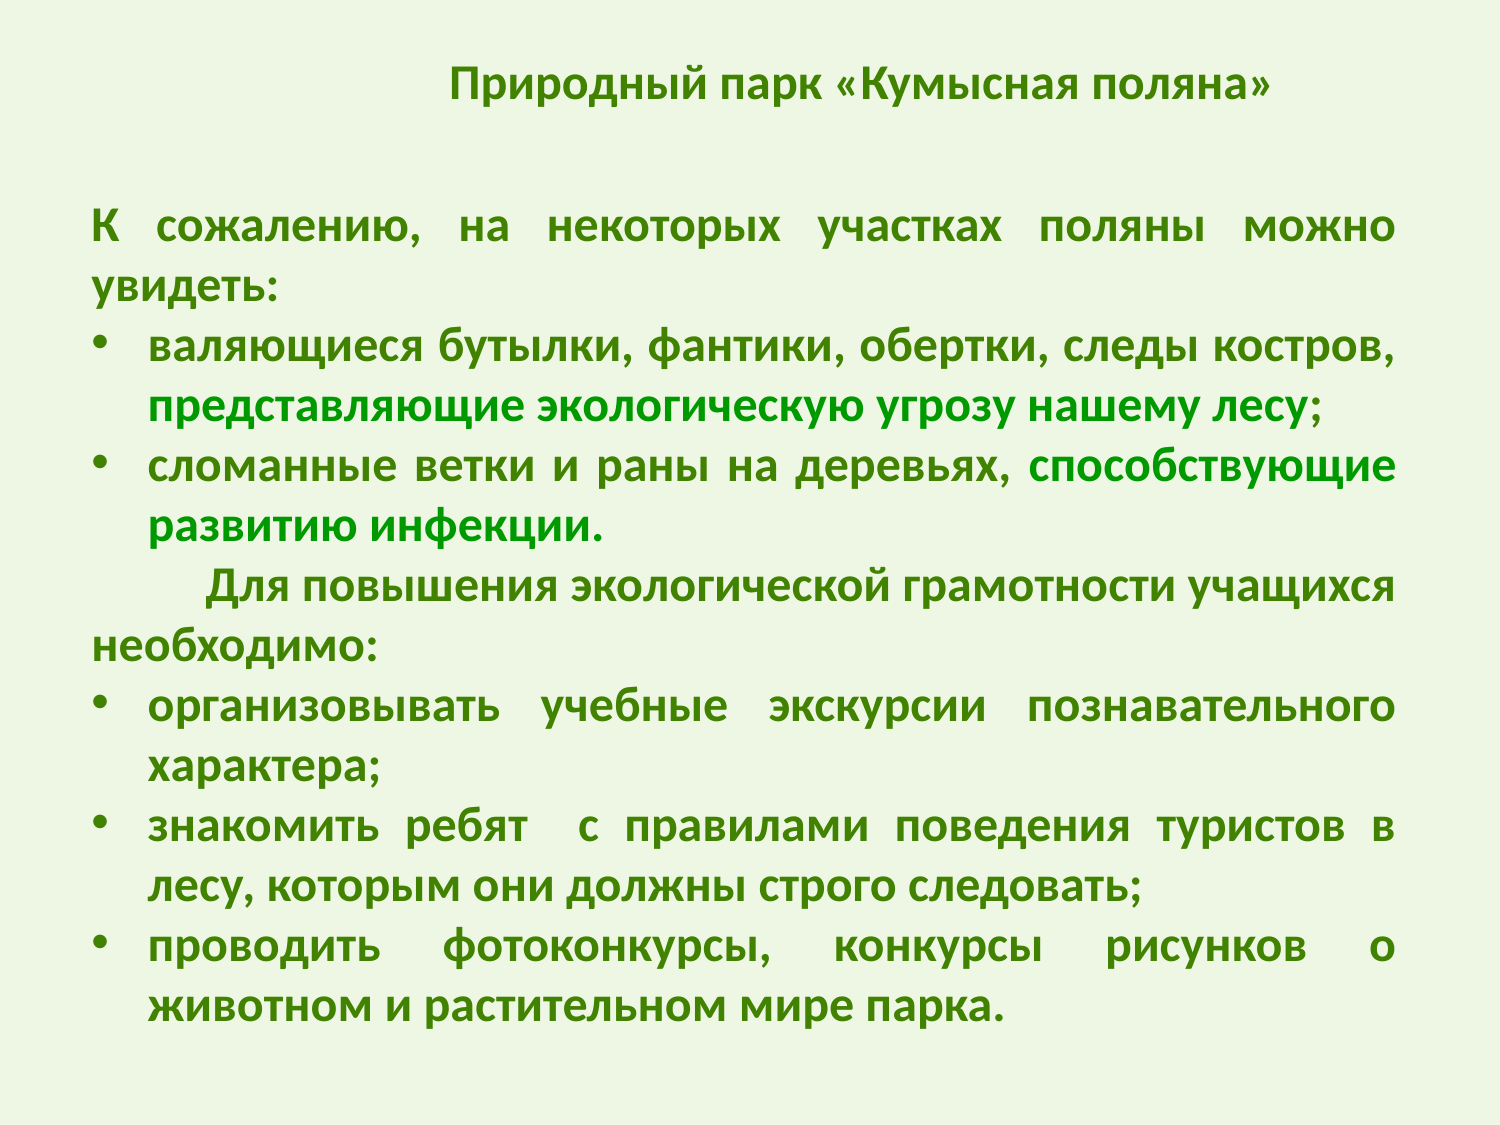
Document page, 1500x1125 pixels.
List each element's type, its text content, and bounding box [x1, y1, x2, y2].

text_box Природный парк «Кумысная поляна» [434, 42, 1291, 118]
text_box К сожалению, на некоторых участках поляны можно увидеть: валяющиеся бутылки, фантики, обертки, следы костров, представляющие экологическую угрозу нашему лесу; сломанные ветки и раны на деревьях, способствующие развитию инфекции. Для повышения экологической грамотности учащихся необходимо: организовывать учебные экскурсии познавательного характера; знакомить ребят с правилами поведения туристов в лесу, которым они должны строго следовать; проводить фотоконкурсы, конкурсы рисунков о животном и растительном мире парка. [76, 184, 1412, 1040]
